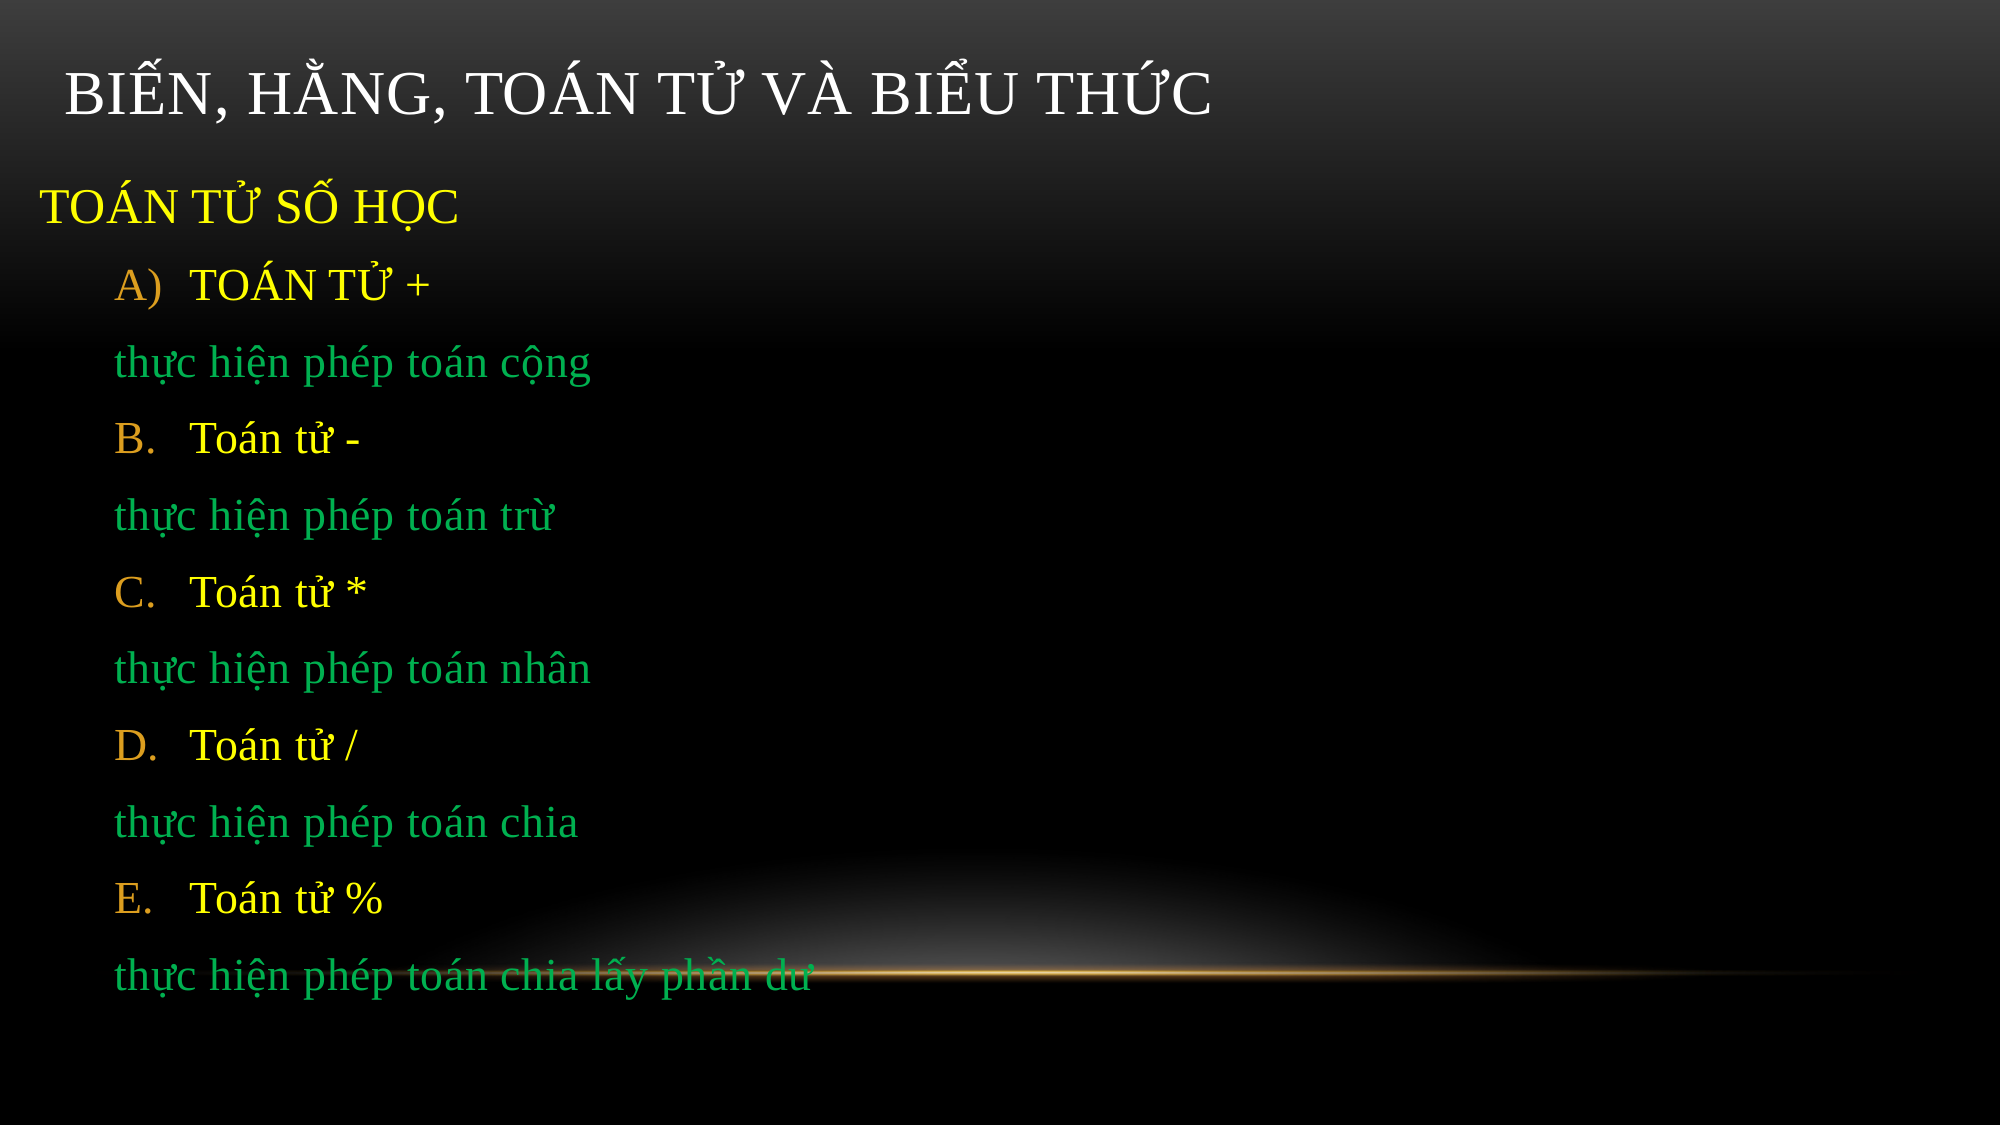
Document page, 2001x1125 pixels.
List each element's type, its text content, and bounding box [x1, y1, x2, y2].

picture [0, 0, 2000, 1125]
list TOÁN TỬ SỐ HỌC TOÁN TỬ + thực hiện phép toán cộng Toán tử - thực hiện phép toán trừ Toán tử * thực hiện phép toán nhân Toán tử / thực hiện phép toán chia Toán tử % thực hiện phép toán chia lấy phần dư [24, 165, 1968, 1086]
title Biến, hằng, toán tử và biểu thức [49, 17, 1945, 135]
